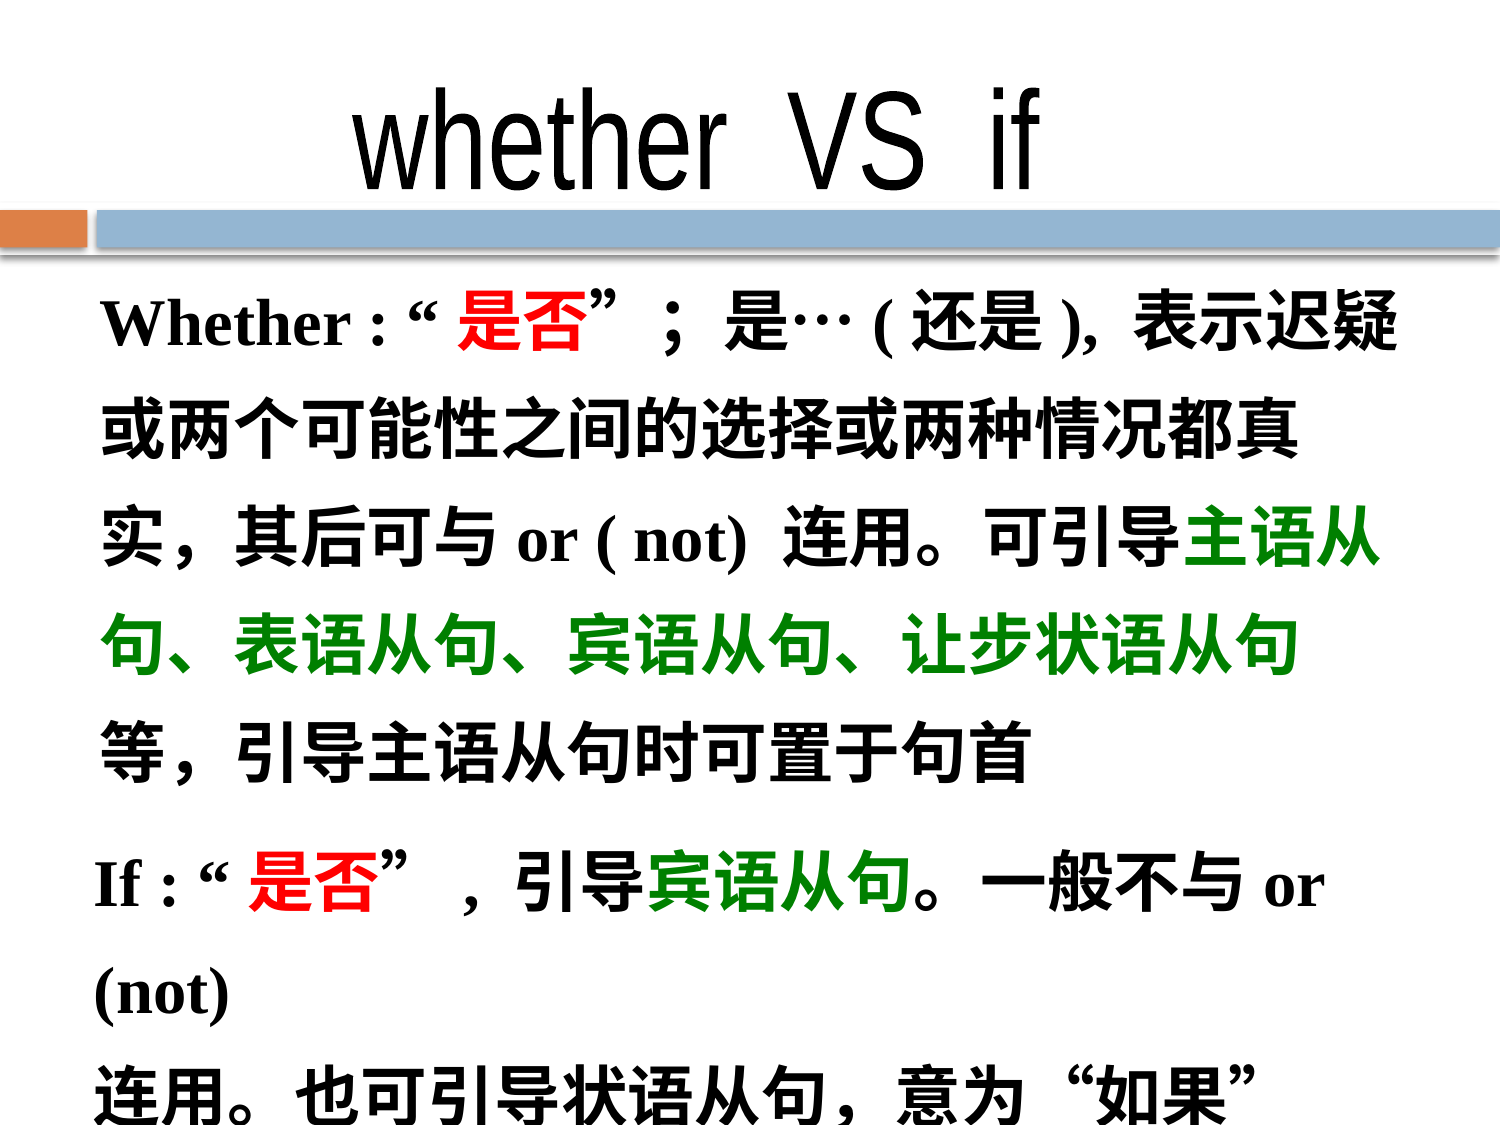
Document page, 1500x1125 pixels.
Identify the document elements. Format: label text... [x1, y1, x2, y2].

text_box Whether : “是否”；是…(还是), 表示迟疑或两个可能性之间的选择或两种情况都真实，其后可与or ( not) 连用。可引导主语从句、表语从句、宾语从句、让步状语从句等，引导主语从句时可置于句首 [85, 243, 1436, 798]
text_box If : “是否”, 引导宾语从句。一般不与or (not) 连用。也可引导状语从句，意为“如果” [79, 804, 1442, 1125]
